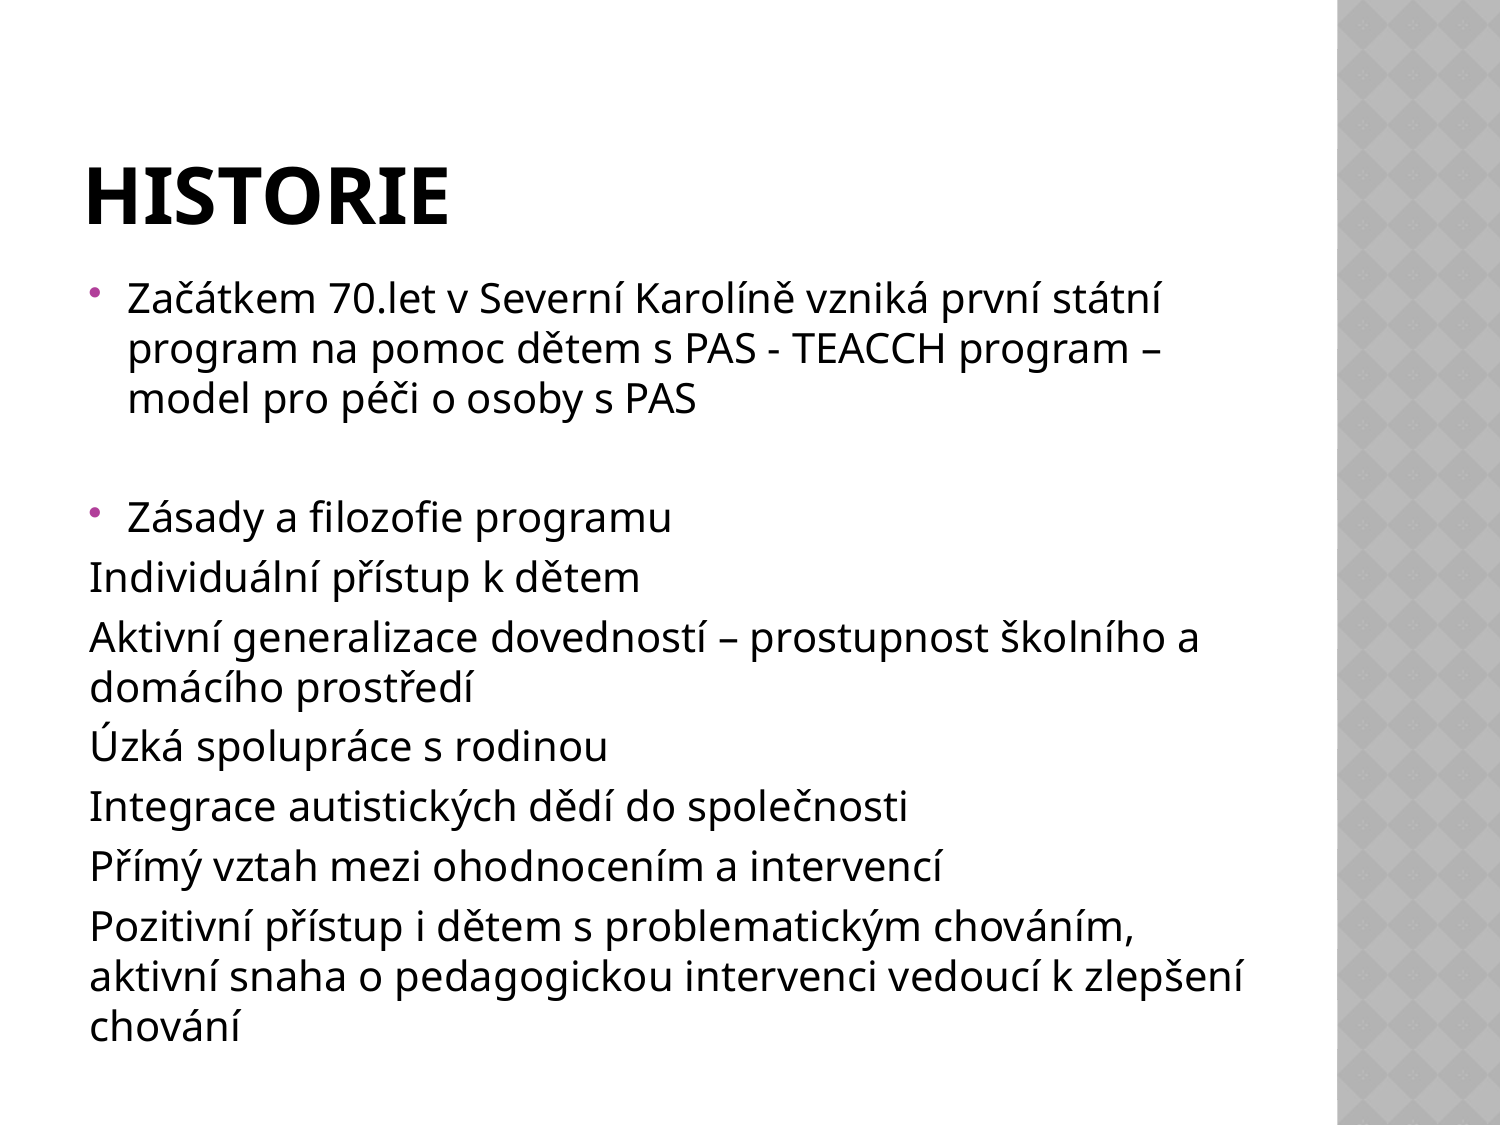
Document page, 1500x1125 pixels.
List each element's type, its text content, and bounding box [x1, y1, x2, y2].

list Začátkem 70.let v Severní Karolíně vzniká první státní program na pomoc dětem s PAS - TEACCH program – model pro péči o osoby s PAS Zásady a filozofie programu Individuální přístup k dětem Aktivní generalizace dovedností – prostupnost školního a domácího prostředí Úzká spolupráce s rodinou Integrace autistických dědí do společnosti Přímý vztah mezi ohodnocením a intervencí Pozitivní přístup i dětem s problematickým chováním, aktivní snaha o pedagogickou intervenci vedoucí k zlepšení chování [75, 264, 1263, 1059]
title Historie [75, 52, 1263, 240]
